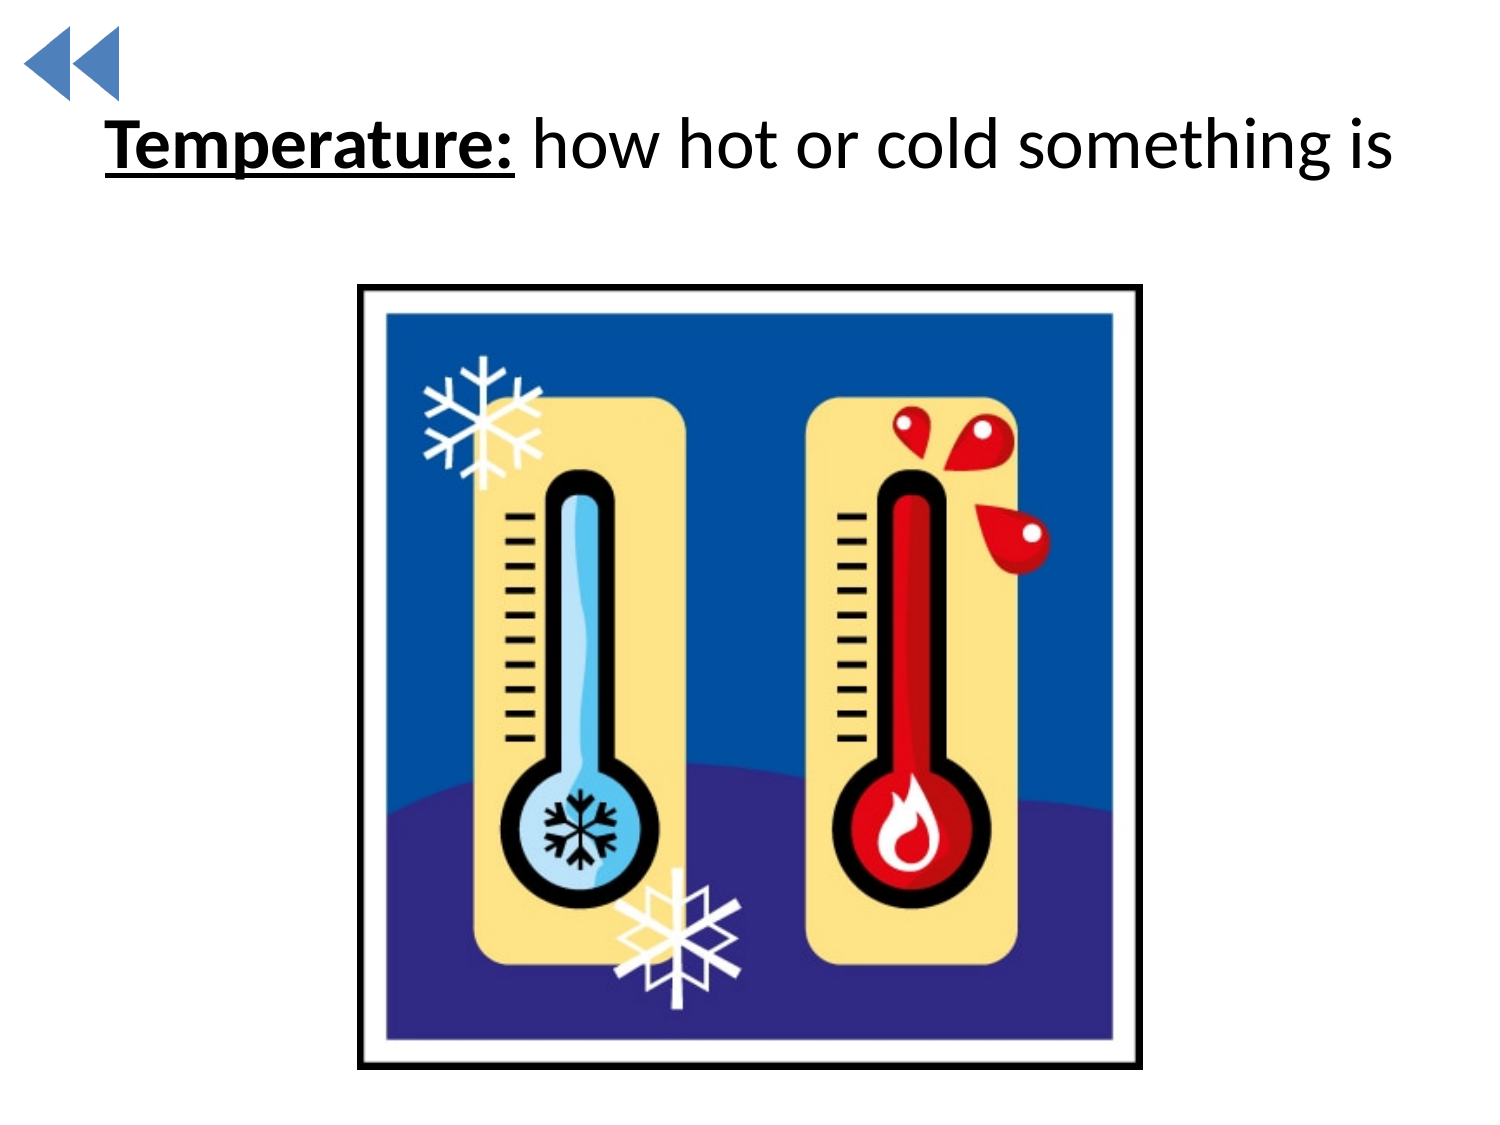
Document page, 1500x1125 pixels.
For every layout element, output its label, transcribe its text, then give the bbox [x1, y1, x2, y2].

text_box [0, 0, 151, 128]
title Temperature: how hot or cold something is [75, 45, 1425, 233]
picture [356, 284, 1143, 1070]
